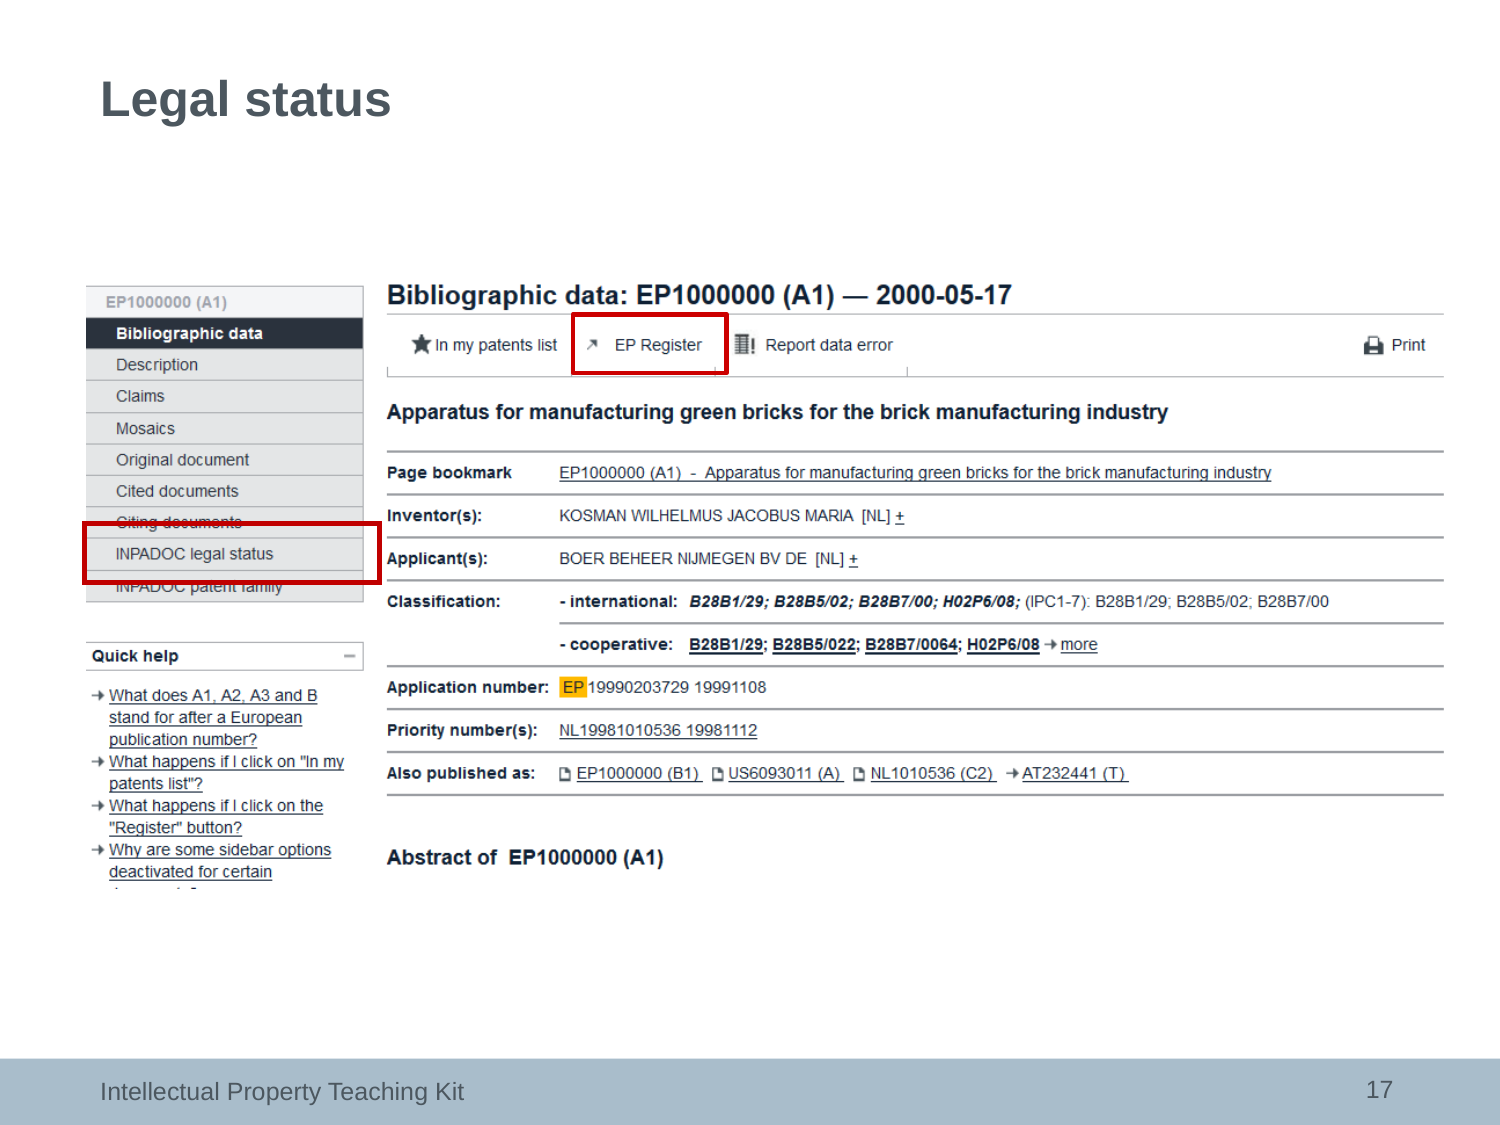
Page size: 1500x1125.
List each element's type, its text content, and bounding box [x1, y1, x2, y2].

picture [86, 273, 1459, 889]
title Legal status [100, 66, 1400, 221]
footer Intellectual Property Teaching Kit [100, 1074, 1270, 1125]
slide_number 17 [1269, 1070, 1394, 1106]
